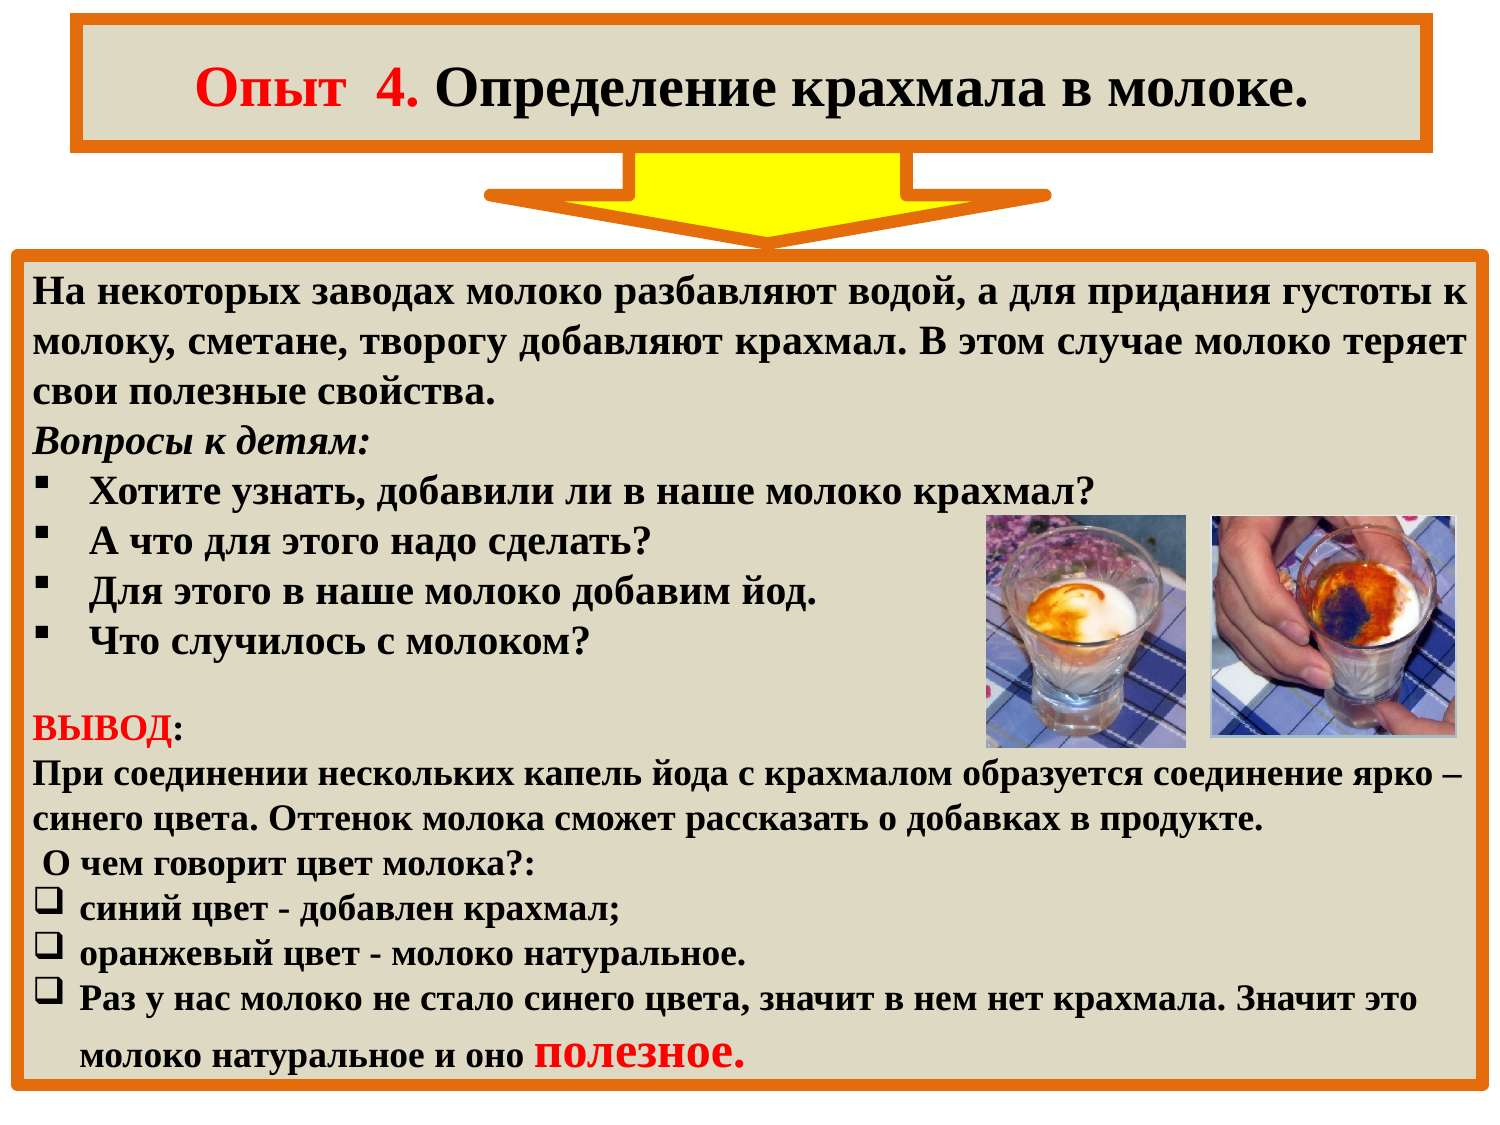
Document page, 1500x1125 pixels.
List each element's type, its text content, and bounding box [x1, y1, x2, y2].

picture [1210, 514, 1458, 738]
text_box [488, 144, 1048, 246]
text_box На некоторых заводах молоко разбавляют водой, а для придания густоты к молоку, сметане, творогу добавляют крахмал. В этом случае молоко теряет свои полезные свойства. Вопросы к детям: Хотите узнать, добавили ли в наше молоко крахмал? А что для этого надо сделать? Для этого в наше молоко добавим йод. Что случилось с молоком? ВЫВОД: При соединении нескольких капель йода с крахмалом образуется соединение ярко – синего цвета. Оттенок молока сможет рассказать о добавках в продукте. О чем говорит цвет молока?: синий цвет - добавлен крахмал; оранжевый цвет - молоко натуральное. Раз у нас молоко не стало синего цвета, значит в нем нет крахмала. Значит это молоко натуральное и оно полезное. [17, 255, 1483, 1086]
title Опыт 4. Определение крахмала в молоке. [76, 18, 1427, 147]
picture [986, 514, 1186, 748]
